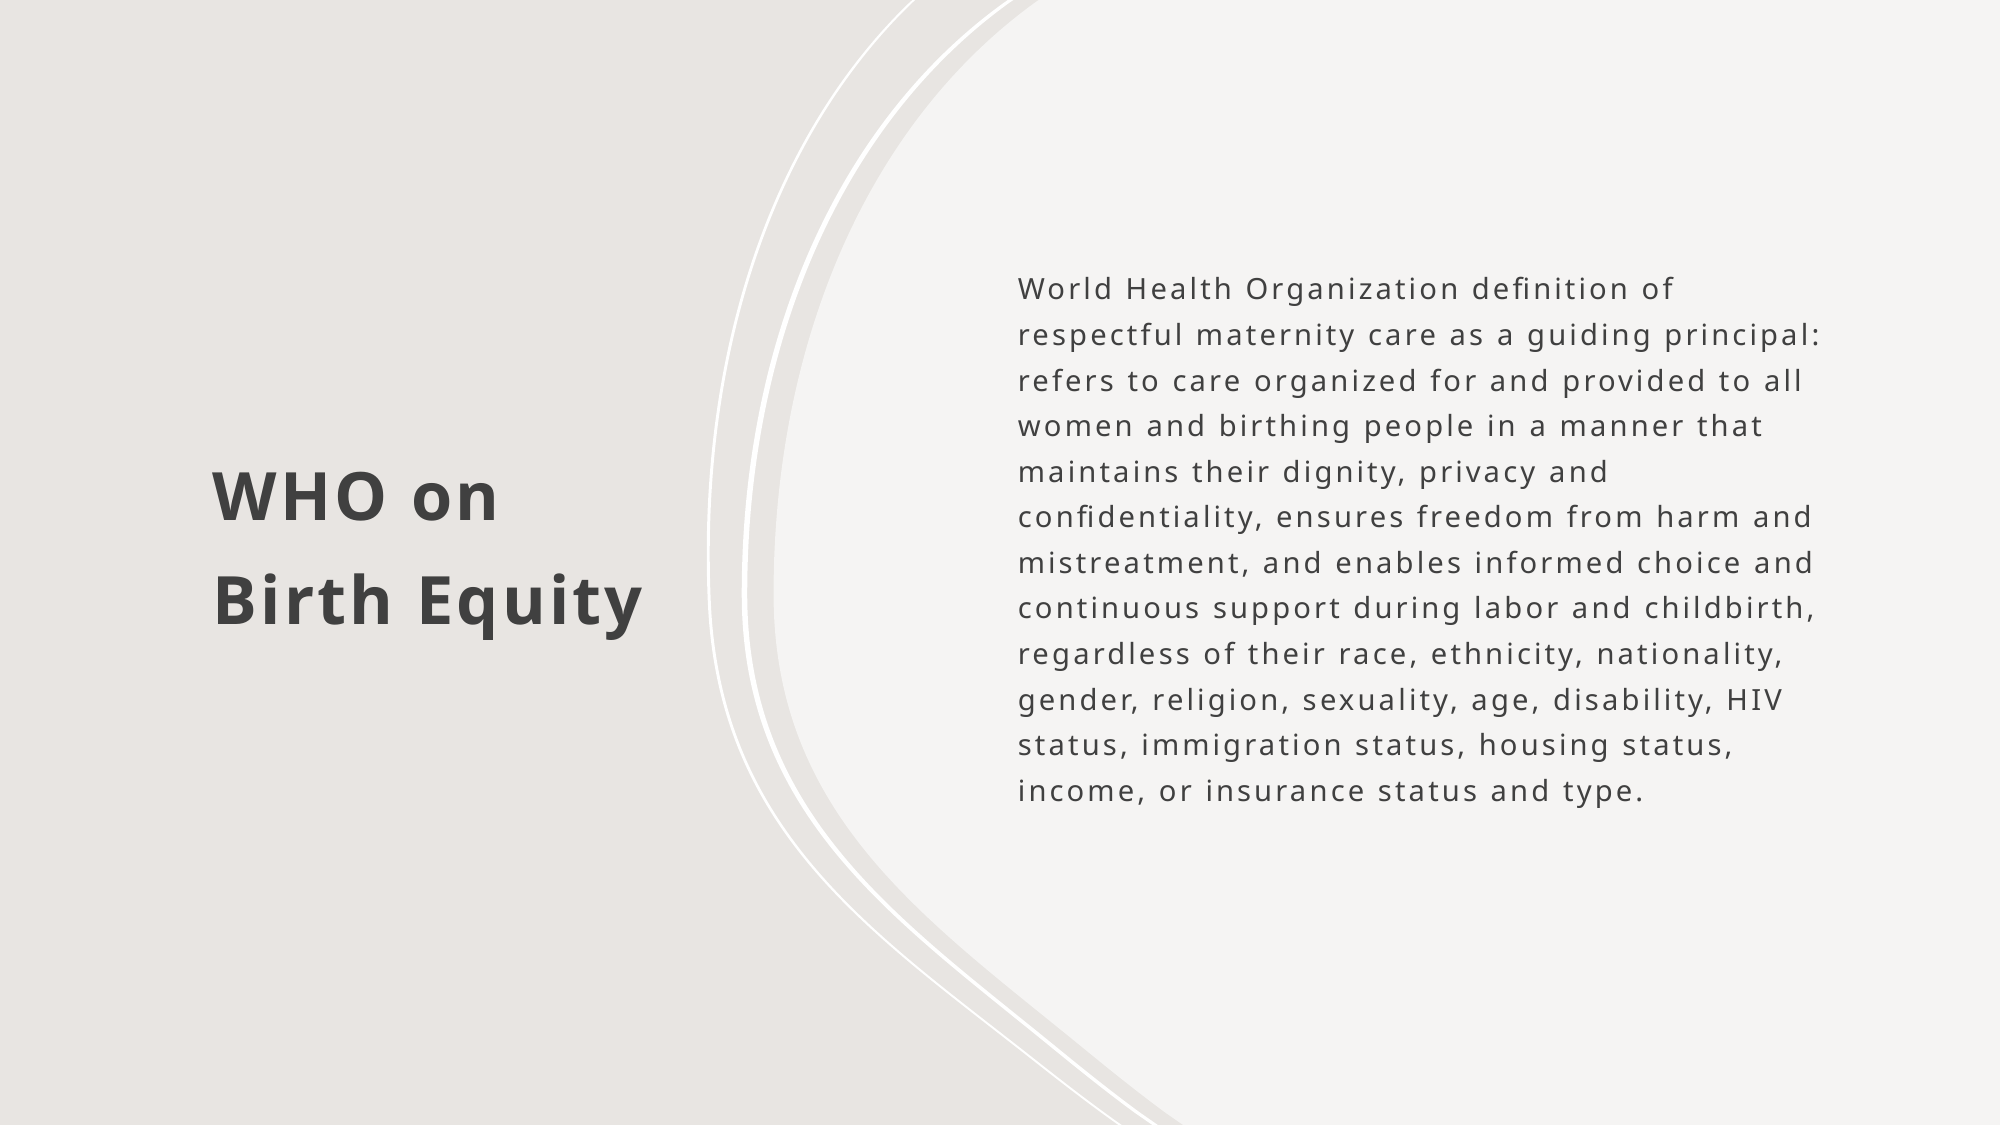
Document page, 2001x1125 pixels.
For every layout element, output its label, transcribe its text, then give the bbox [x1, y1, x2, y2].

text_box [0, 0, 706, 1125]
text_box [706, 0, 2000, 1125]
title WHO on Birth Equity [194, 181, 690, 883]
